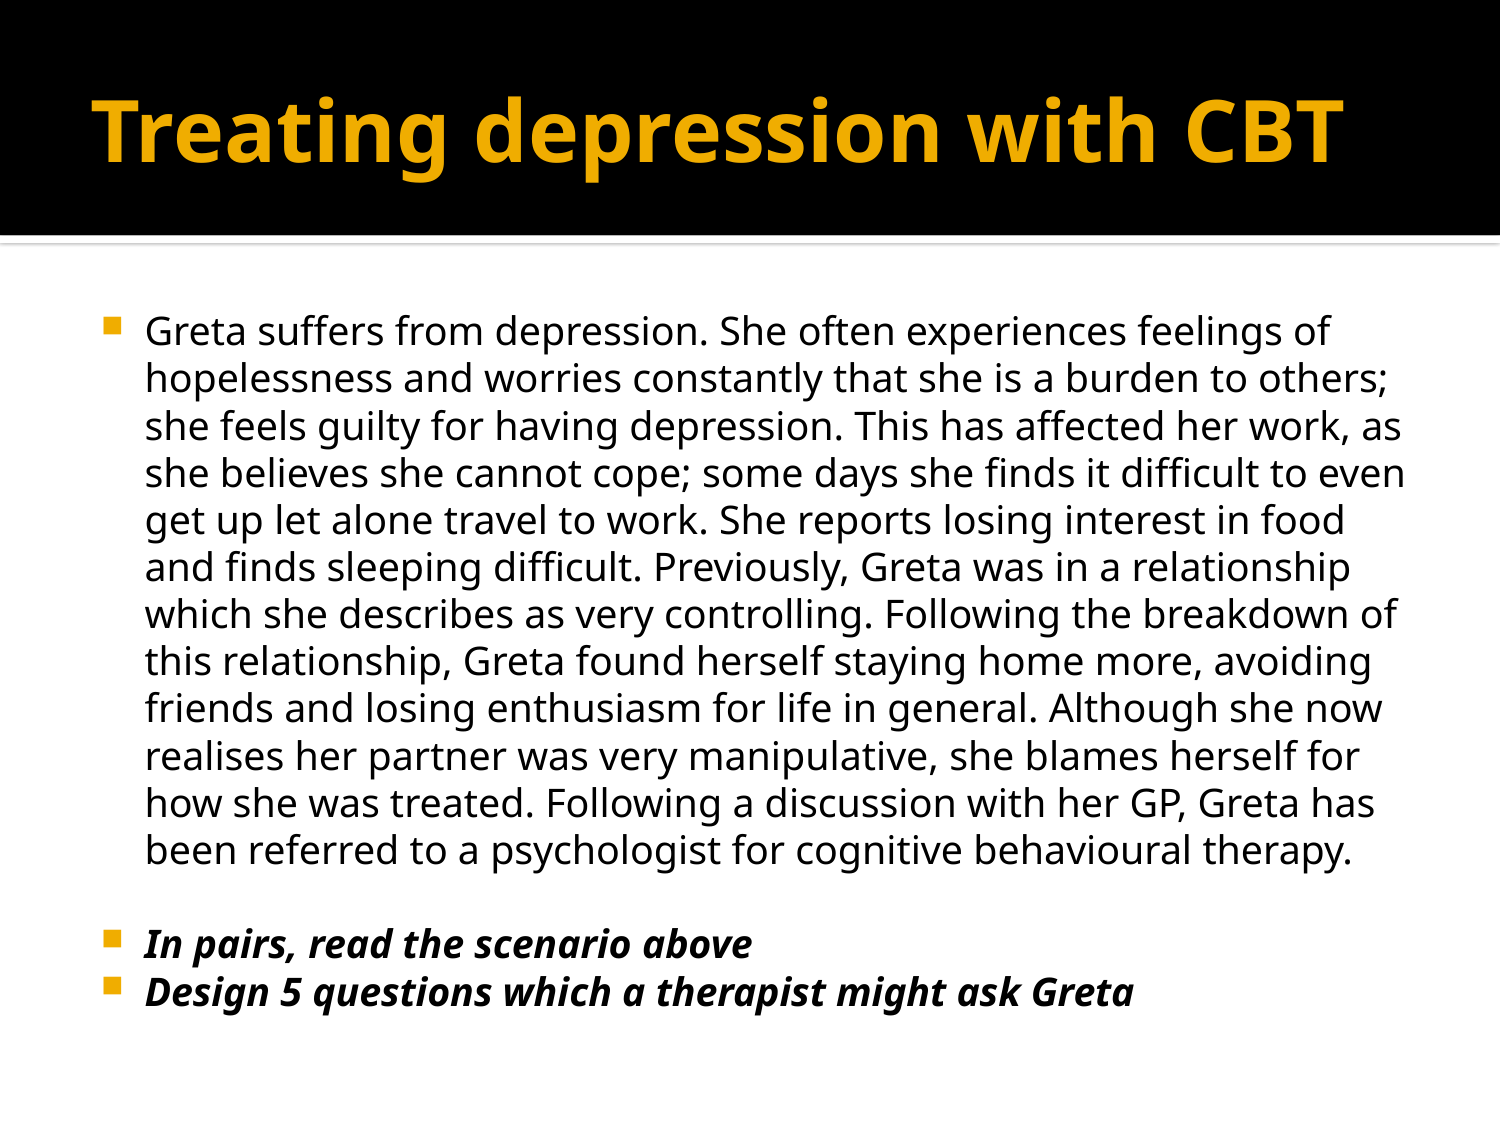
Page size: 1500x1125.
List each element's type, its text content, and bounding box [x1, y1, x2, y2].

list Greta suffers from depression. She often experiences feelings of hopelessness and worries constantly that she is a burden to others; she feels guilty for having depression. This has affected her work, as she believes she cannot cope; some days she finds it difficult to even get up let alone travel to work. She reports losing interest in food and finds sleeping difficult. Previously, Greta was in a relationship which she describes as very controlling. Following the breakdown of this relationship, Greta found herself staying home more, avoiding friends and losing enthusiasm for life in general. Although she now realises her partner was very manipulative, she blames herself for how she was treated. Following a discussion with her GP, Greta has been referred to a psychologist for cognitive behavioural therapy. In pairs, read the scenario above Design 5 questions which a therapist might ask Greta [75, 291, 1425, 1050]
title Treating depression with CBT [75, 25, 1425, 231]
